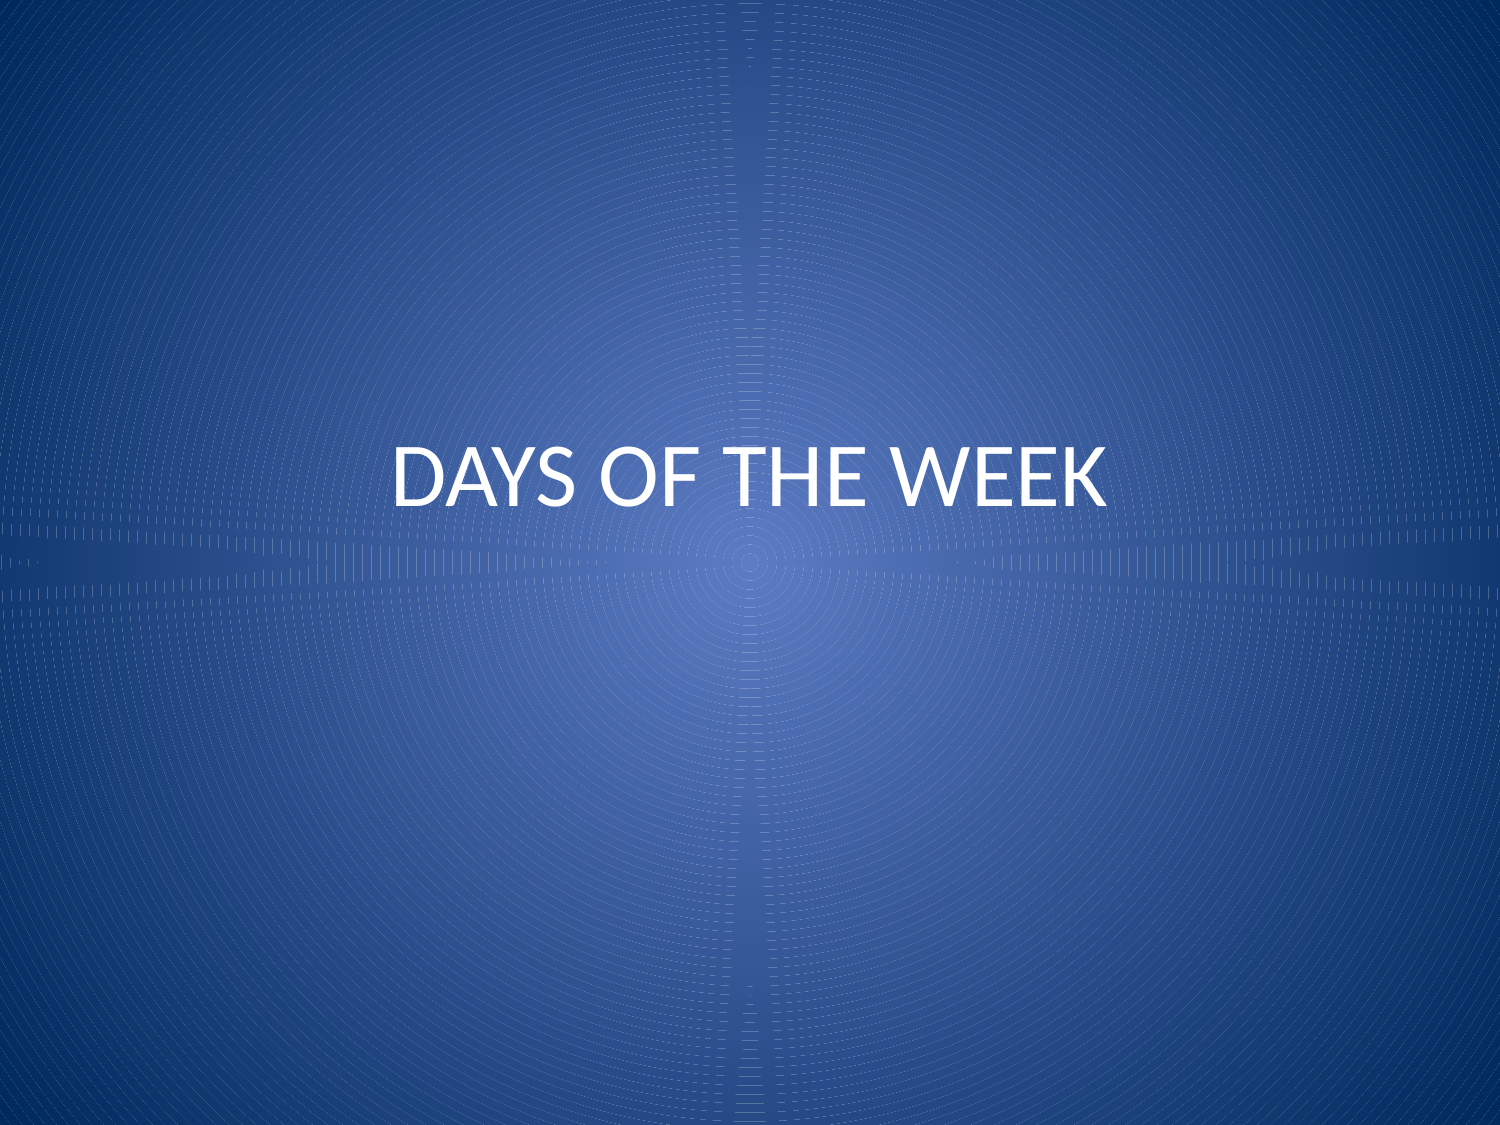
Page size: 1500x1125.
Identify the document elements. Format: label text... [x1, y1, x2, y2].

title DAYS OF THE WEEK [112, 349, 1388, 591]
